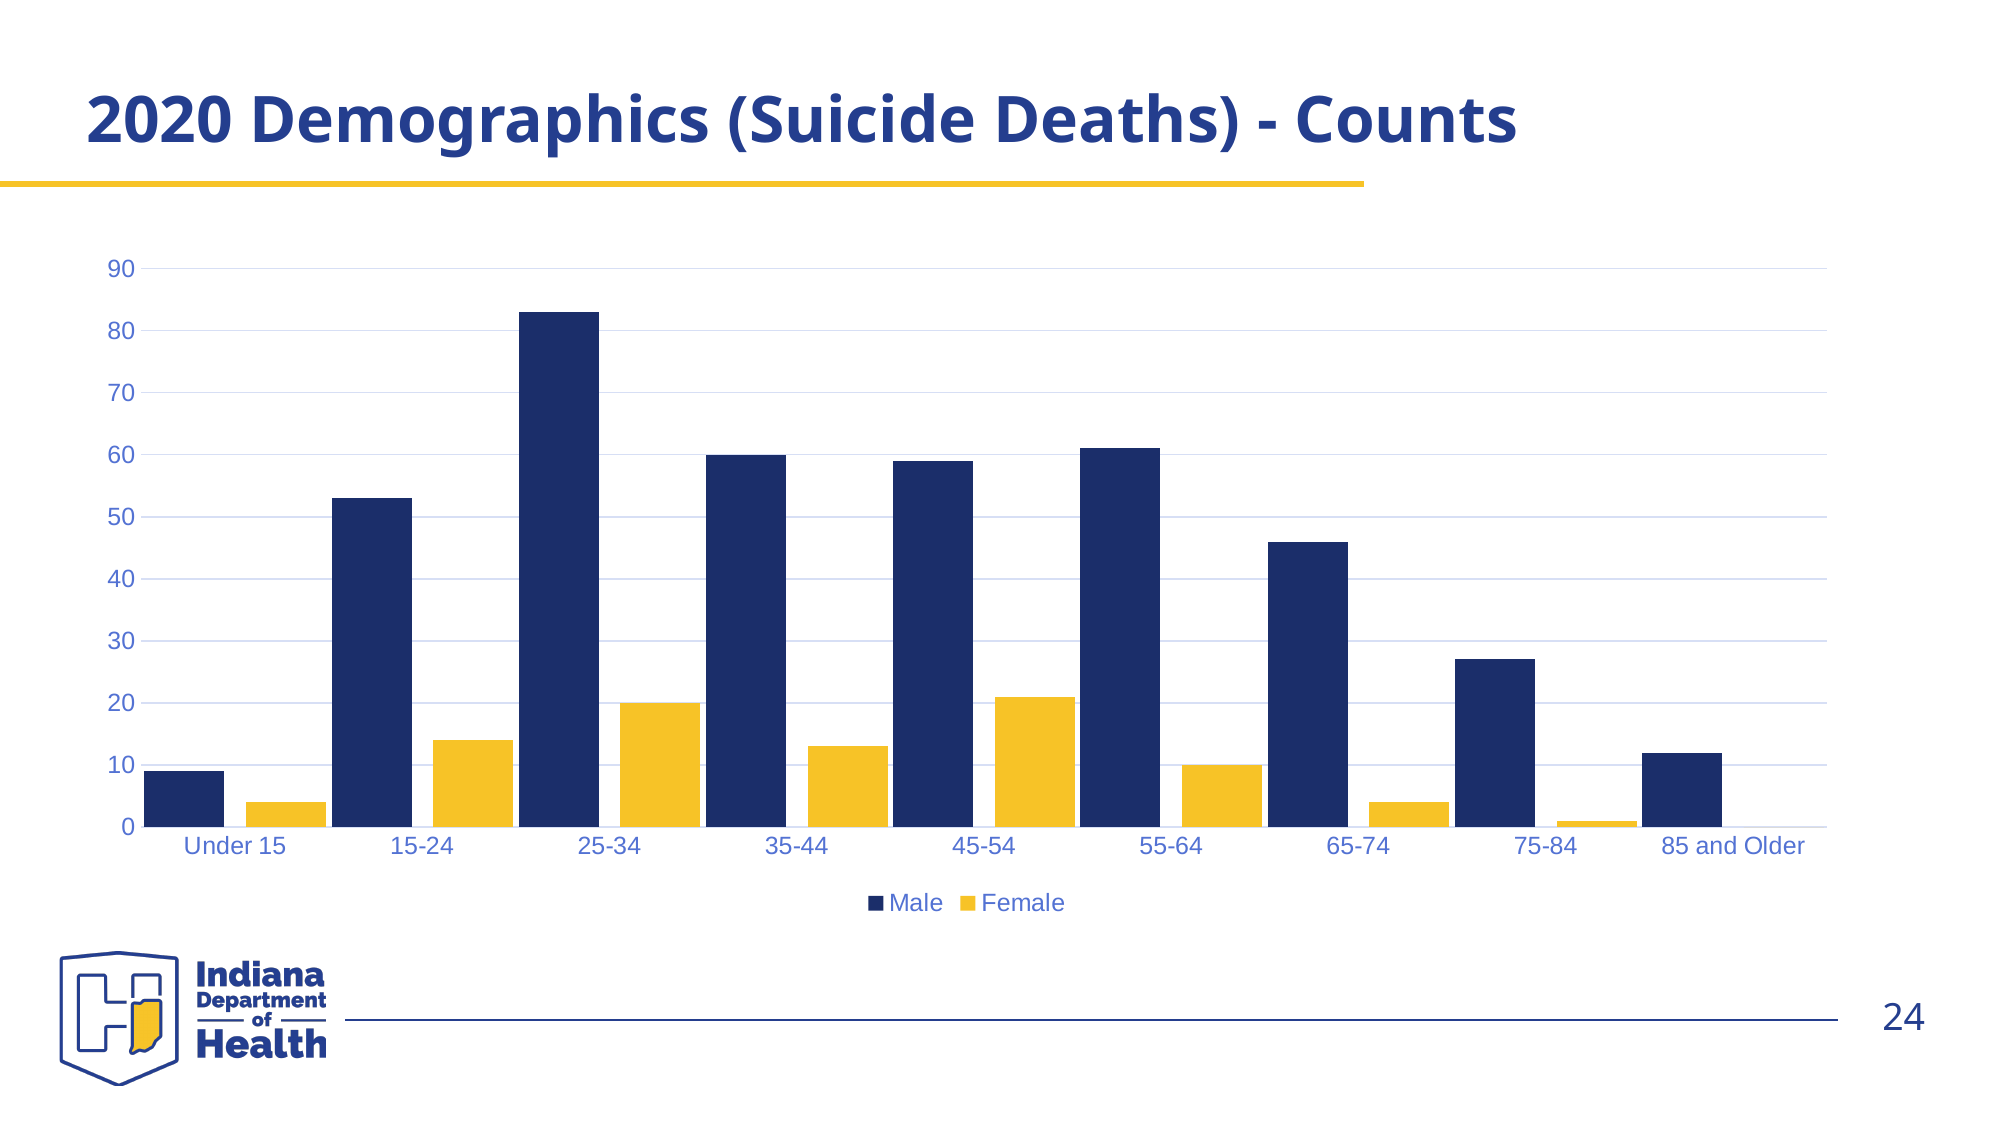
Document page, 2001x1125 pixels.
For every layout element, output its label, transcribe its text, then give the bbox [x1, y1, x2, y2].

chart [71, 241, 1863, 923]
title 2020 Demographics (Suicide Deaths) - Counts [71, 59, 1863, 184]
slide_number 24 [1837, 988, 1941, 1049]
